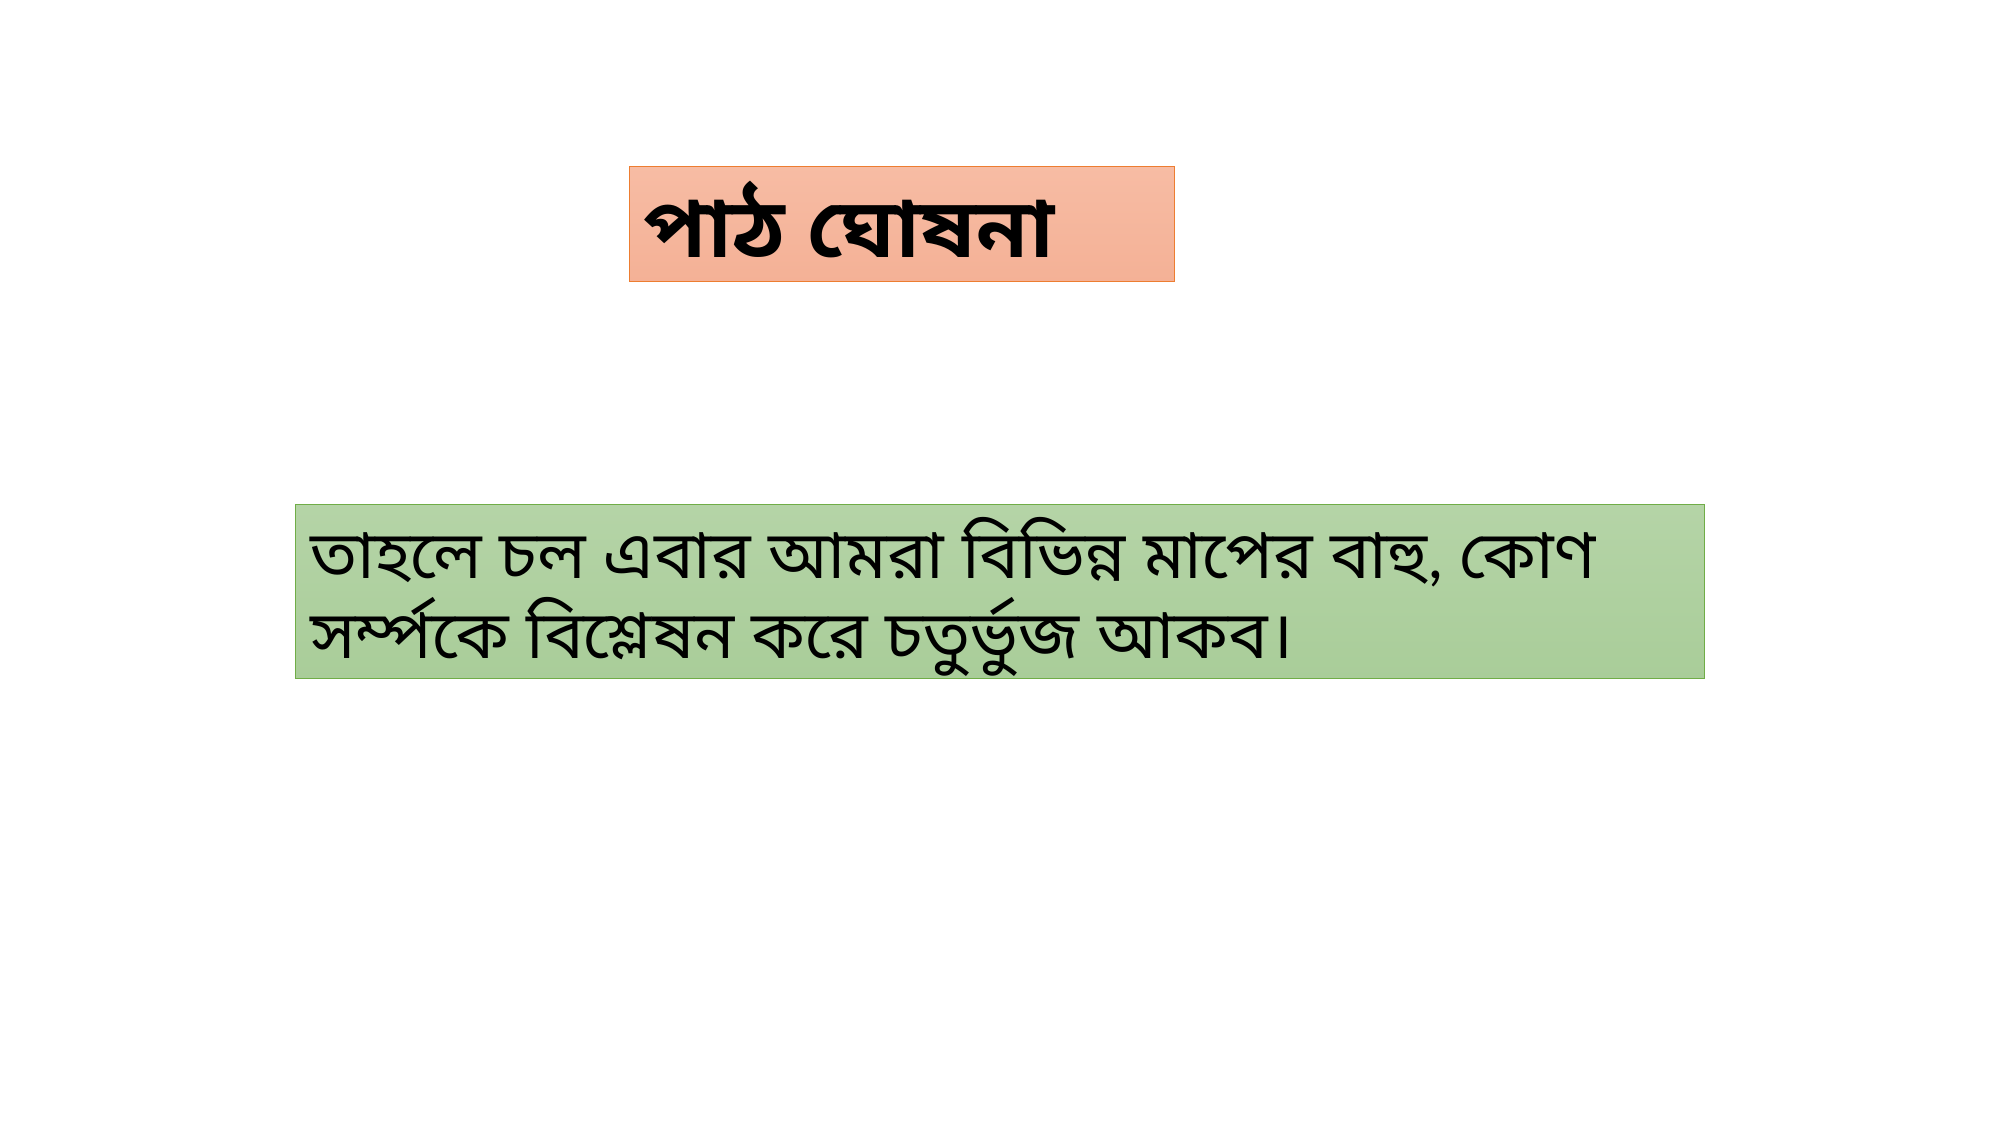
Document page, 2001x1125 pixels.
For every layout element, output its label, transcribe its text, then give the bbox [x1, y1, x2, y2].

text_box তাহলে চল এবার আমরা বিভিন্ন মাপের বাহু, কোণ সর্ম্পকে বিশ্লেষন করে চতুর্ভুজ আকব। [295, 504, 1705, 679]
text_box পাঠ ঘোষনা [629, 166, 1175, 282]
